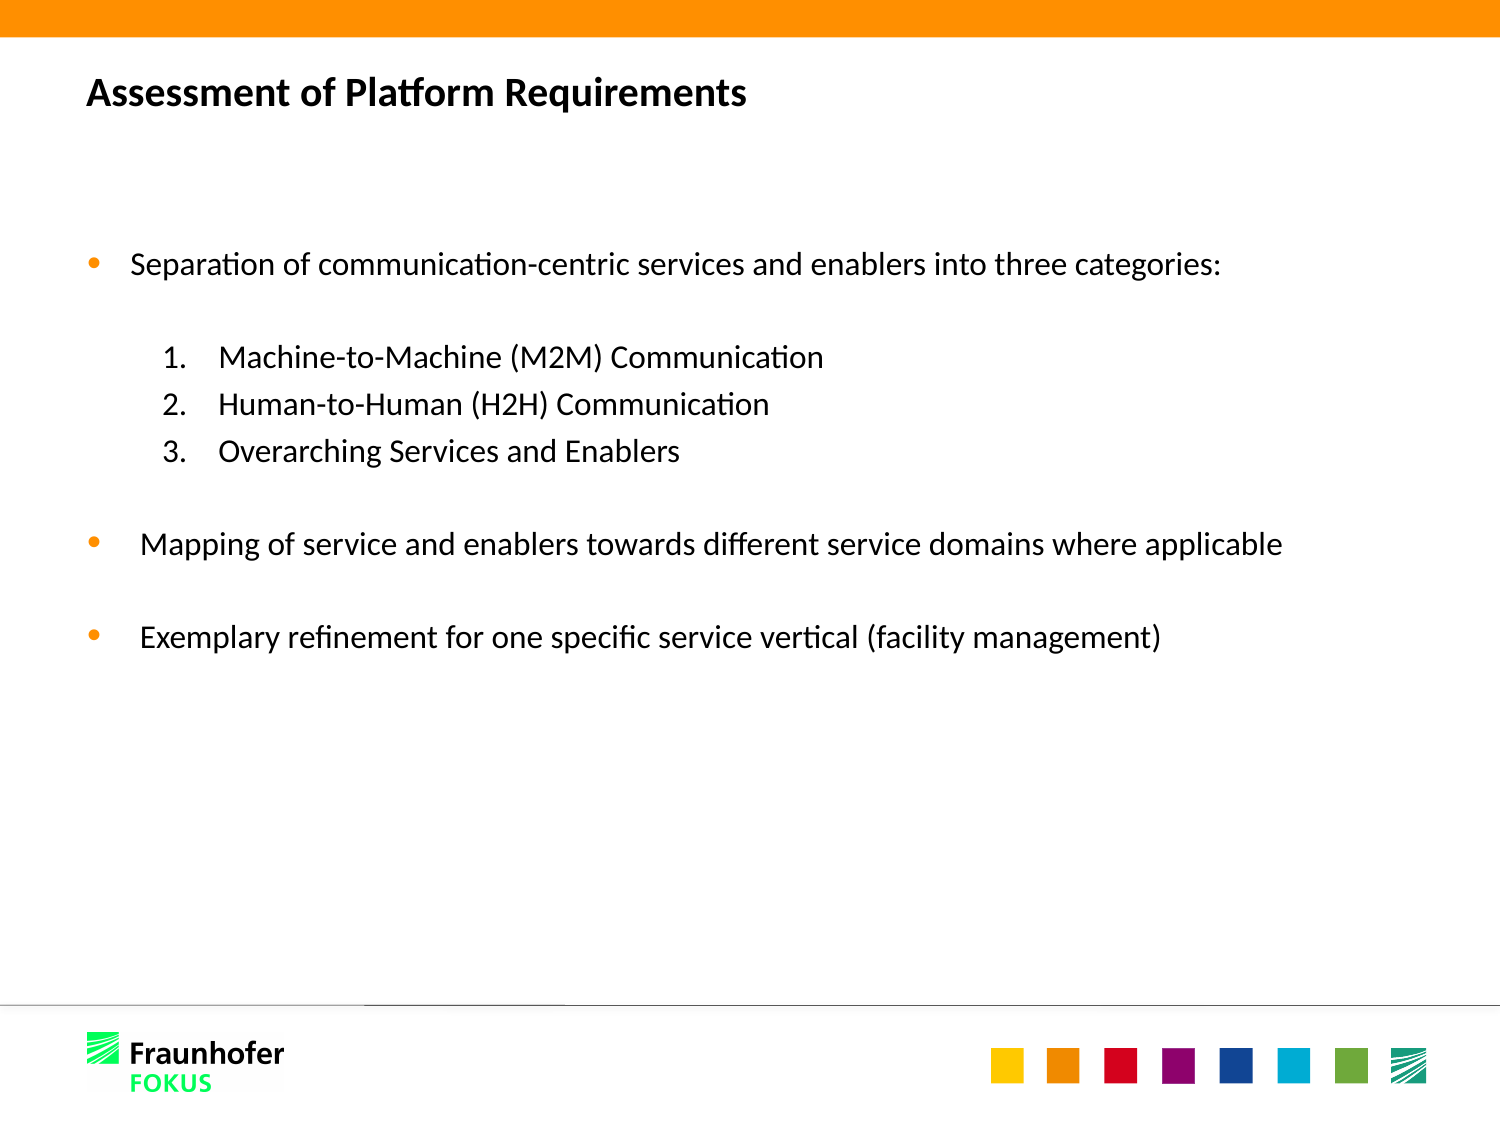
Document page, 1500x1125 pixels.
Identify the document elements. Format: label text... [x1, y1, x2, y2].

list Separation of communication-centric services and enablers into three categories: Machine-to-Machine (M2M) Communication Human-to-Human (H2H) Communication Overarching Services and Enablers Mapping of service and enablers towards different service domains where applicable Exemplary refinement for one specific service vertical (facility management) [71, 234, 1426, 978]
title Assessment of Platform Requirements [70, 57, 1444, 138]
picture [87, 1032, 284, 1092]
